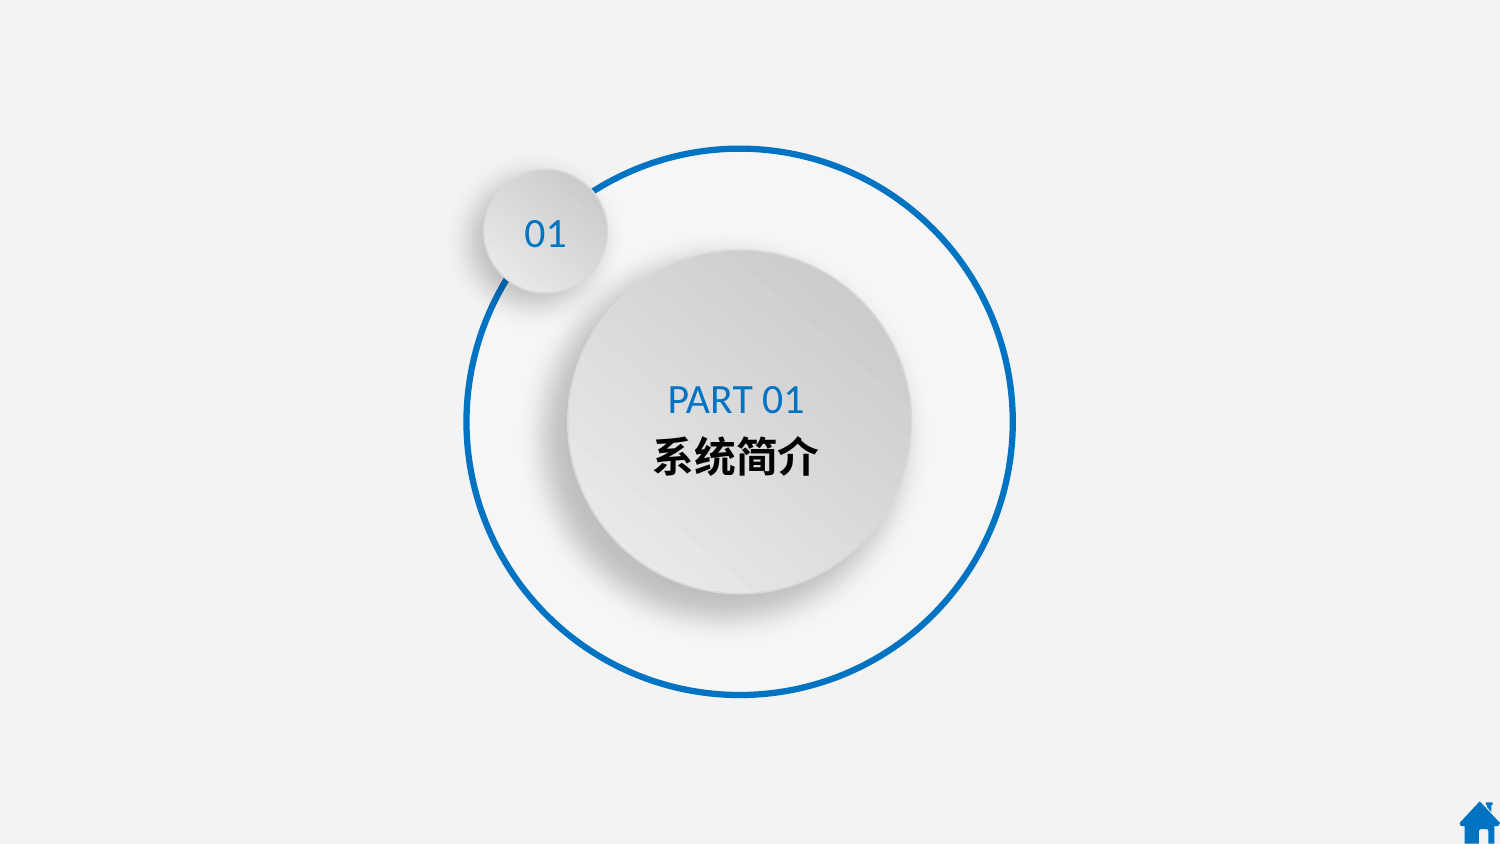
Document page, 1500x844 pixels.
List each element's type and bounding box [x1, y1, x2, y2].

text_box [531, 210, 1015, 698]
text_box [635, 146, 844, 167]
text_box [483, 169, 912, 594]
text_box [464, 336, 478, 508]
text_box [1459, 801, 1500, 844]
